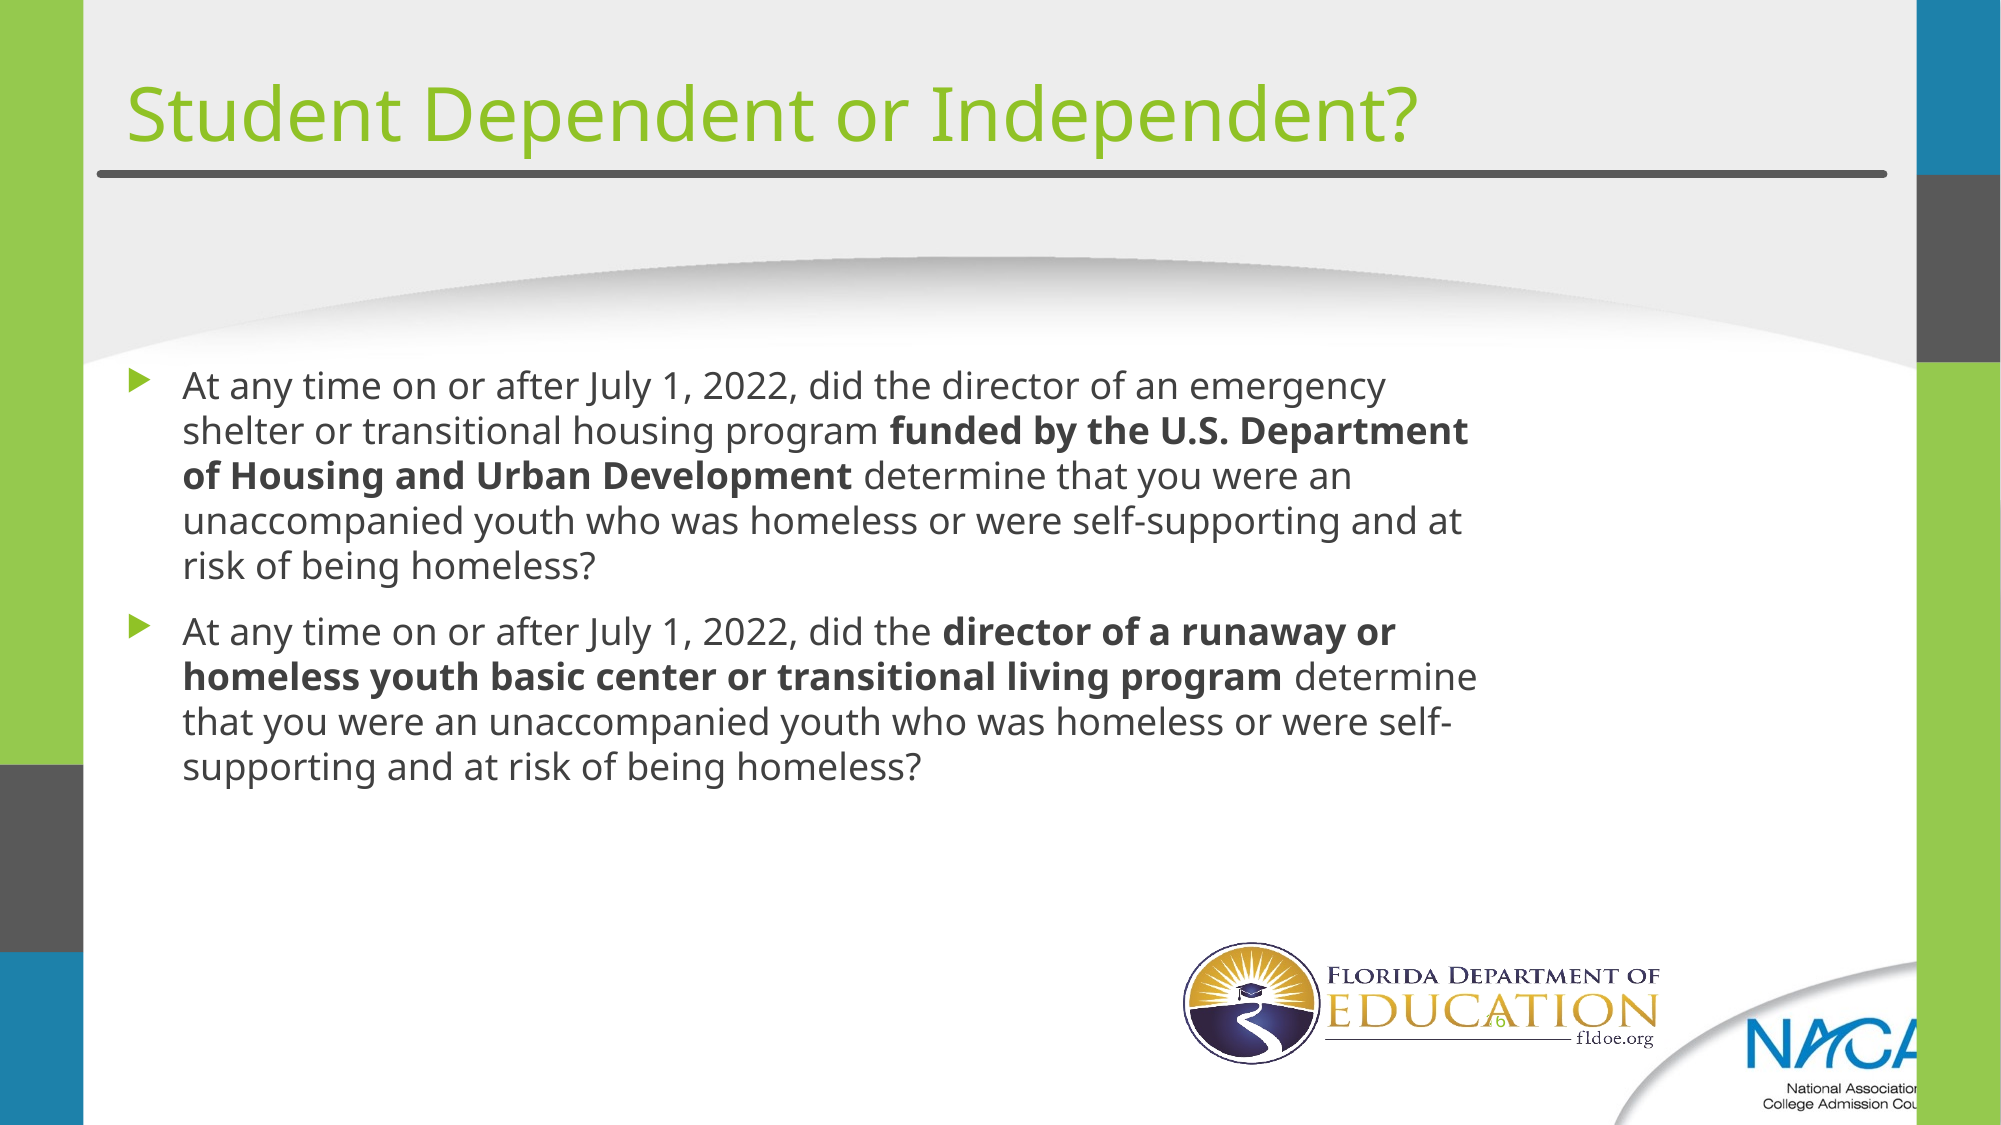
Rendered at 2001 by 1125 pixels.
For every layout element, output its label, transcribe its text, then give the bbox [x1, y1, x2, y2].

picture [84, 0, 1916, 1125]
title Student Dependent or Independent? [111, 59, 1522, 317]
list At any time on or after July 1, 2022, did the director of an emergency shelter or transitional housing program funded by the U.S. Department of Housing and Urban Development determine that you were an unaccompanied youth who was homeless or were self-supporting and at risk of being homeless? At any time on or after July 1, 2022, did the director of a runaway or homeless youth basic center or transitional living program determine that you were an unaccompanied youth who was homeless or were self-supporting and at risk of being homeless? [111, 354, 1522, 992]
